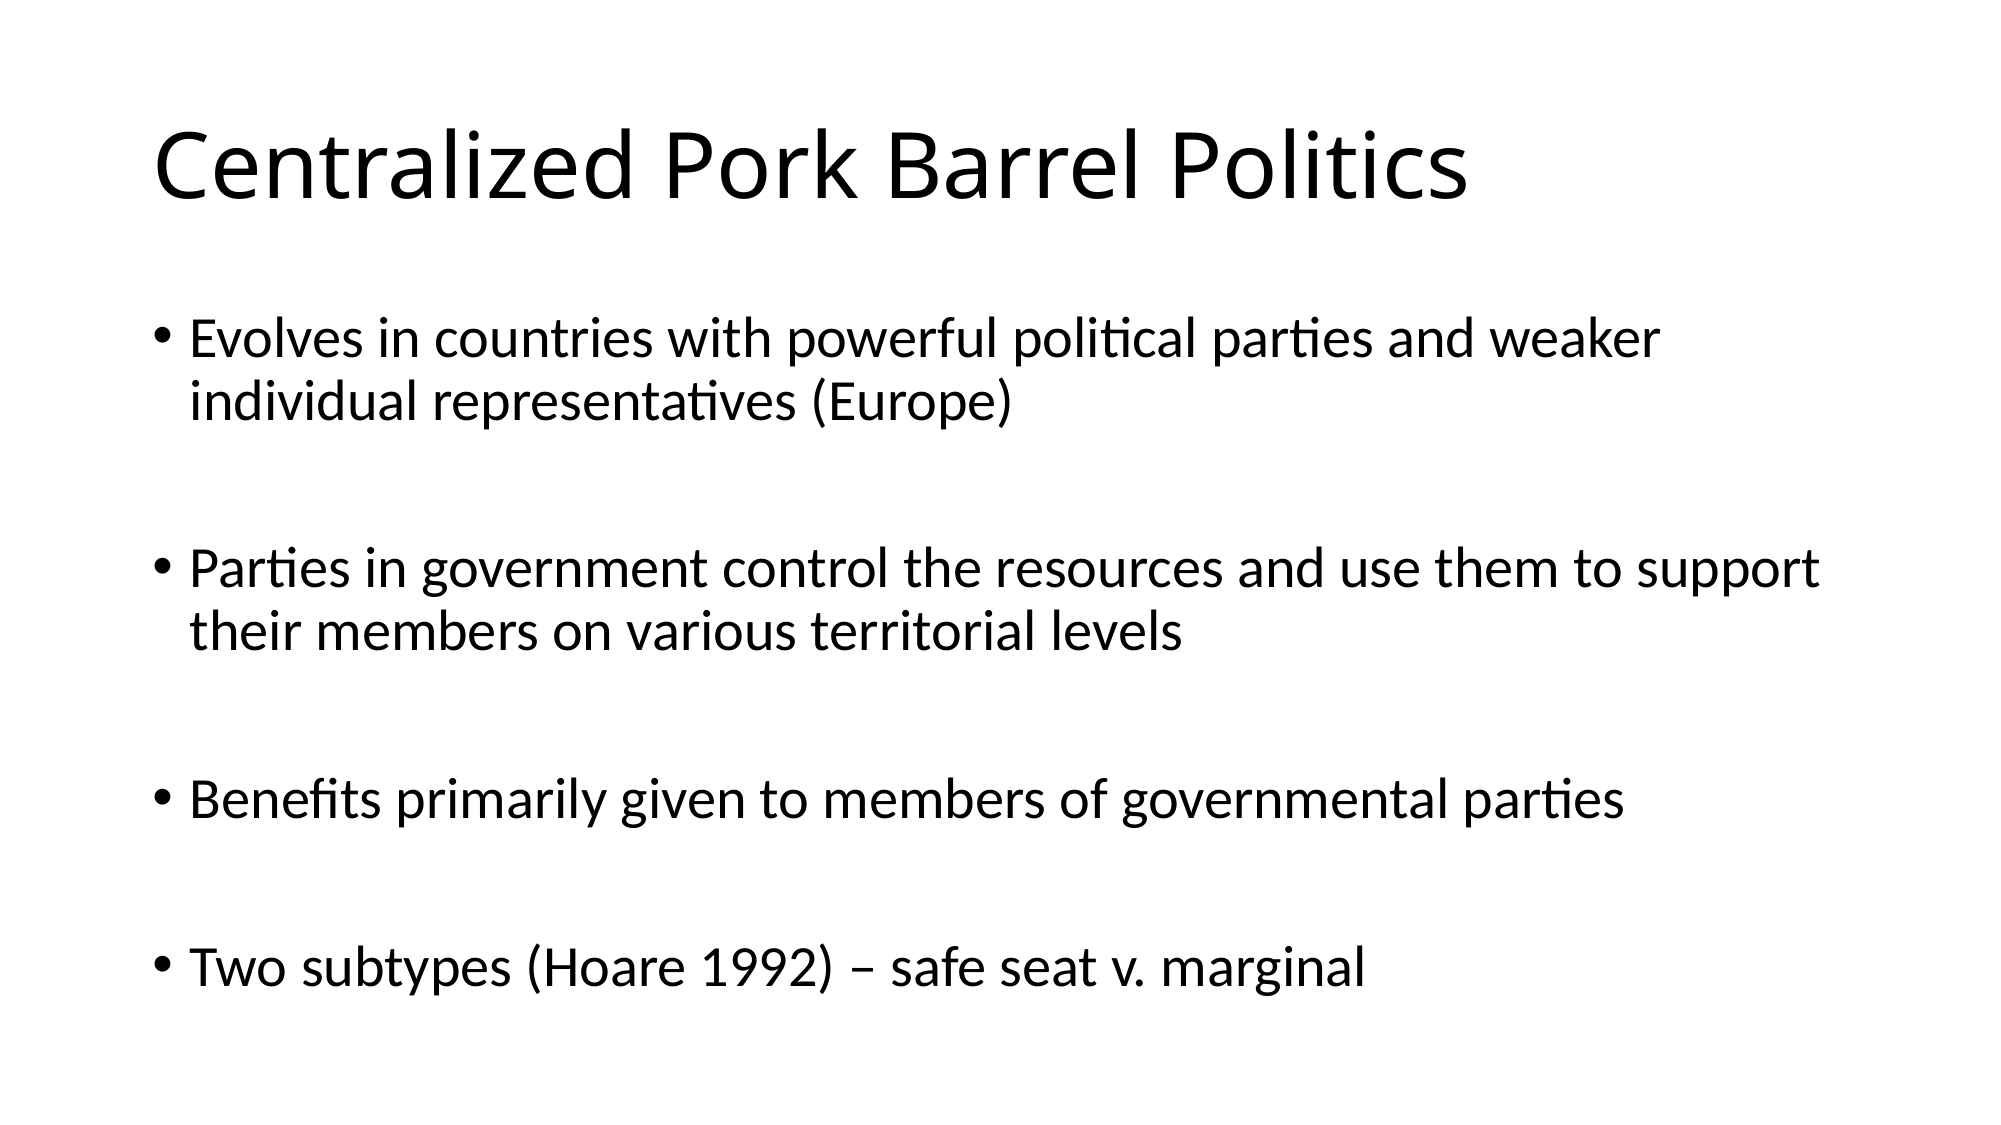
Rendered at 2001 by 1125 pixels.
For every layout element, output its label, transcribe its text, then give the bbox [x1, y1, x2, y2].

list Evolves in countries with powerful political parties and weaker individual representatives (Europe) Parties in government control the resources and use them to support their members on various territorial levels Benefits primarily given to members of governmental parties Two subtypes (Hoare 1992) – safe seat v. marginal [137, 299, 1863, 1014]
title Centralized Pork Barrel Politics [137, 59, 1863, 278]
